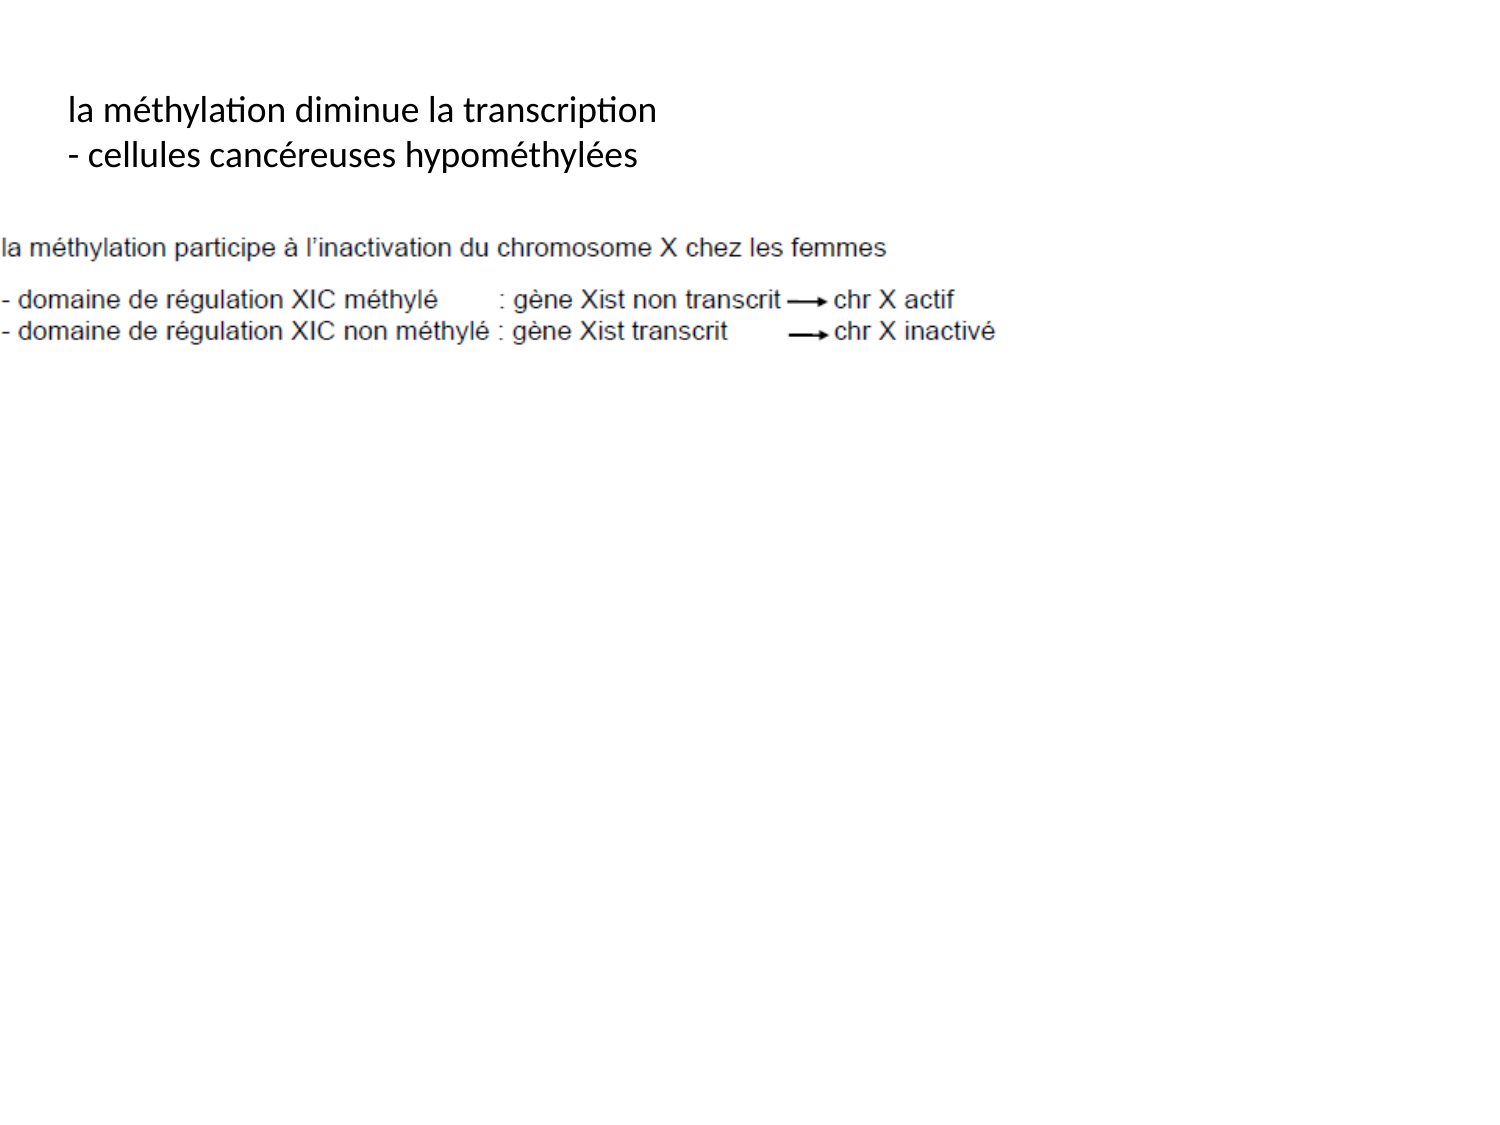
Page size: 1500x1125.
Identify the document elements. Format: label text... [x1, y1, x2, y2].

picture [0, 219, 1030, 360]
text_box la méthylation diminue la transcription - cellules cancéreuses hypométhylées [53, 77, 1500, 183]
